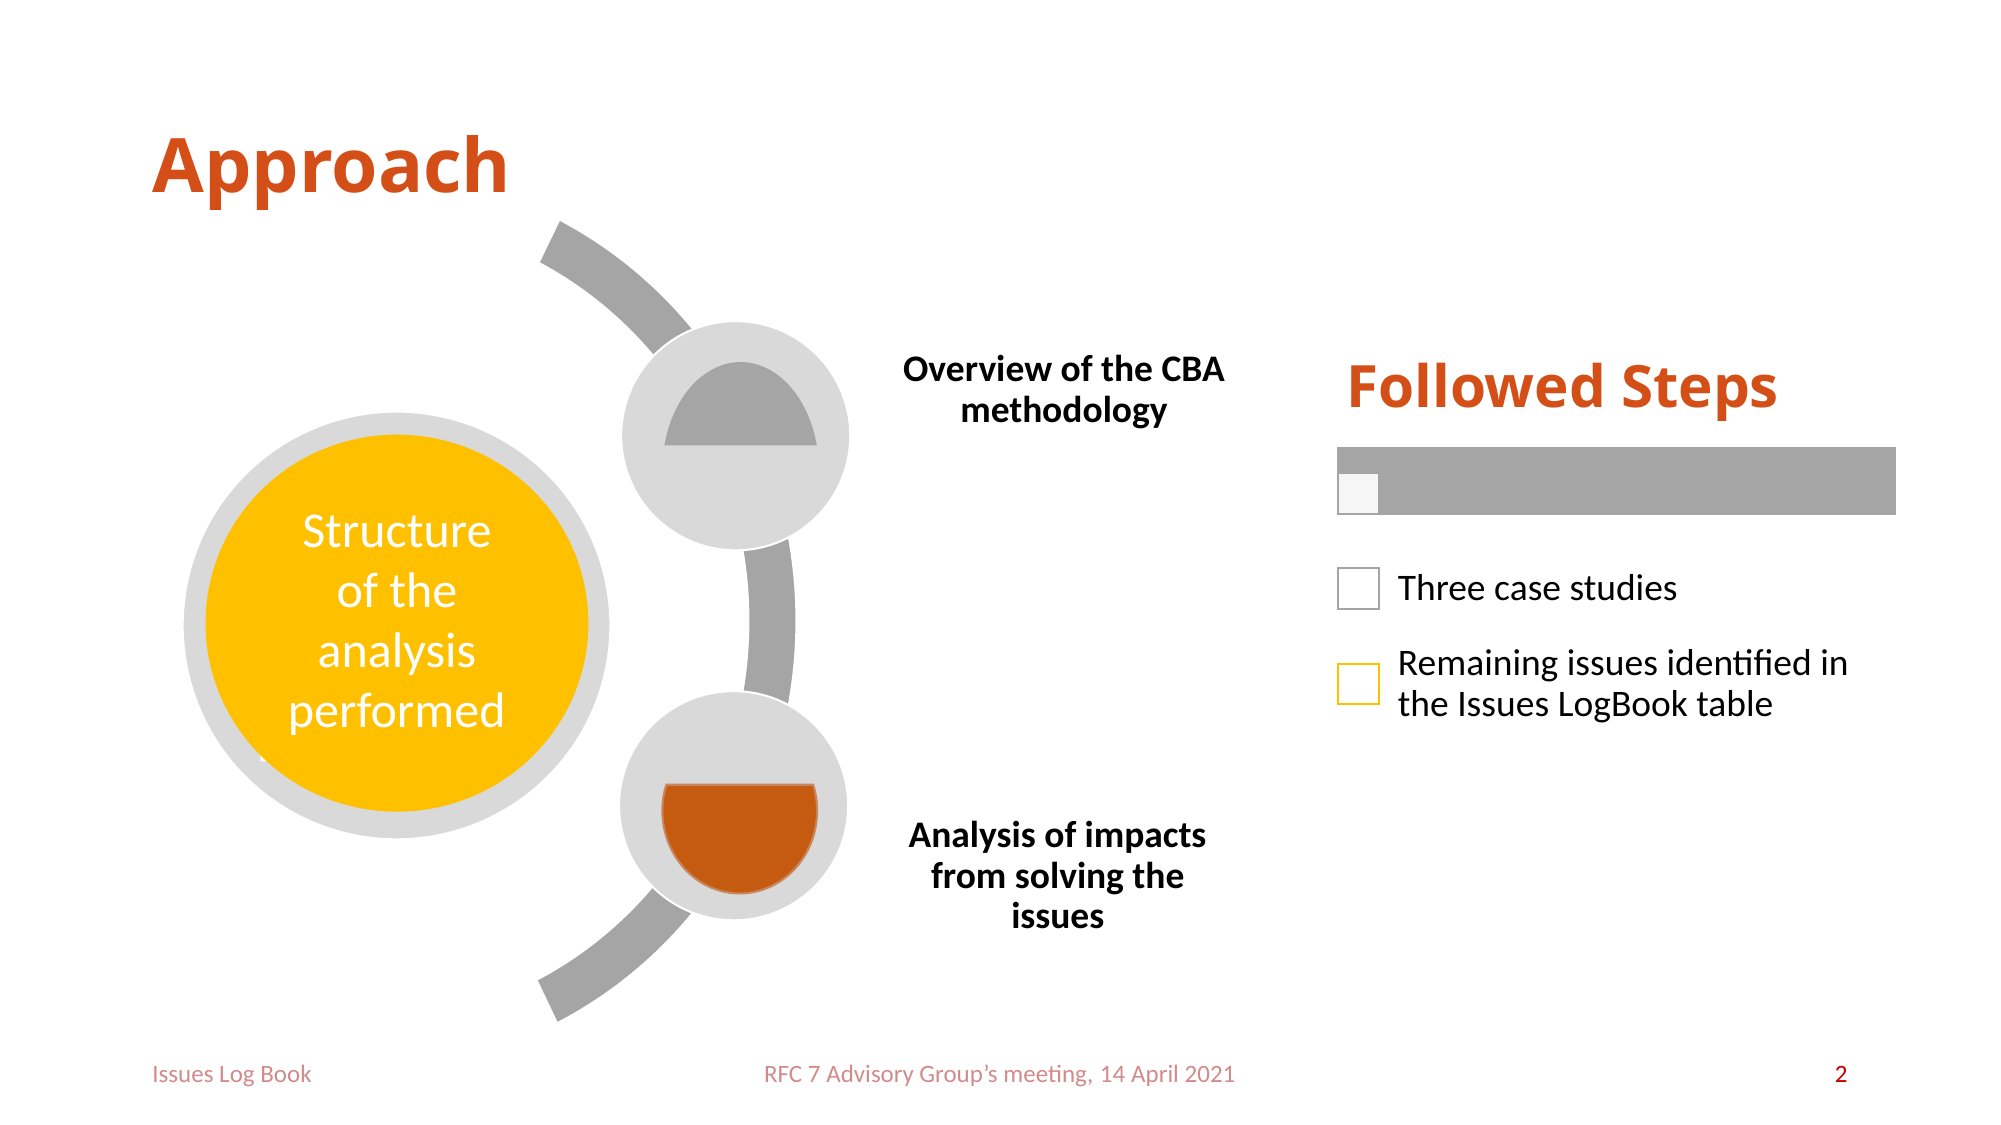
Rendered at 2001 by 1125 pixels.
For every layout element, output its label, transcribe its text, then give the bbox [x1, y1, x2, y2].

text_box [0, 173, 1259, 1073]
footer RFC 7 Advisory Group’s meeting, 14 April 2021 [662, 1042, 1338, 1103]
slide_number 2 [1412, 1043, 1863, 1103]
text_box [1337, 330, 1896, 1043]
title Approach [137, 59, 1863, 278]
slide_number Issues Log Book [137, 1073, 588, 1103]
